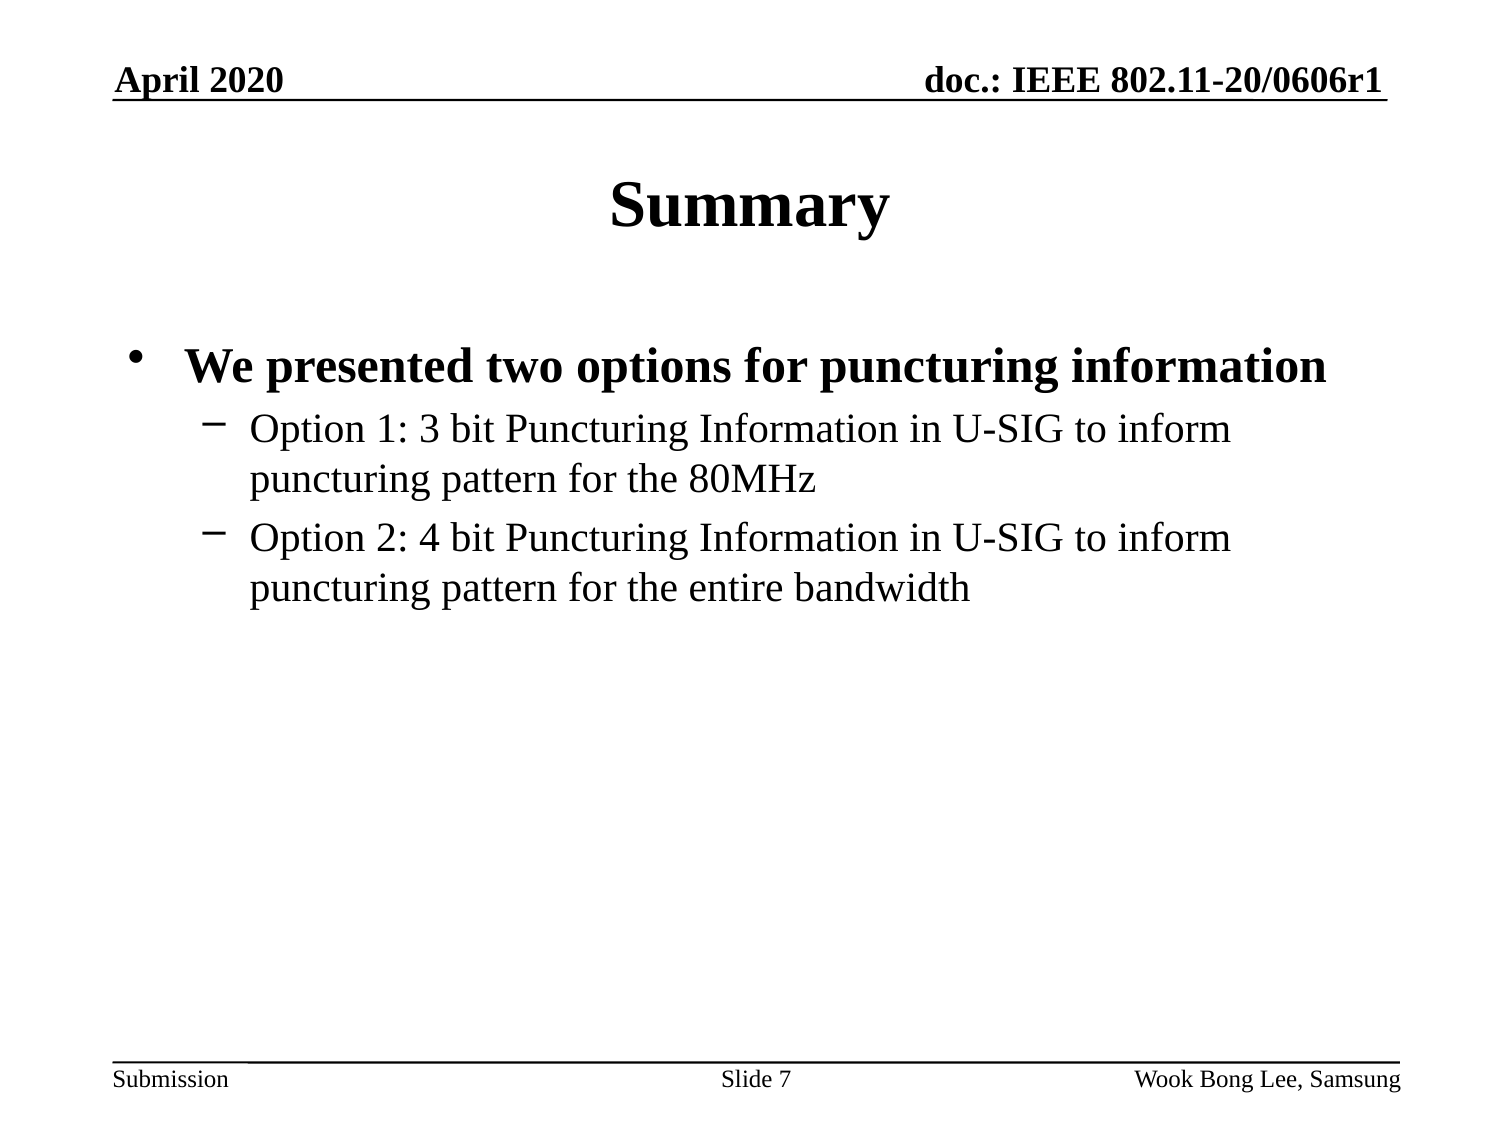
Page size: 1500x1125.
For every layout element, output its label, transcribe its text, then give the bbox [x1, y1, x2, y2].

slide_number Slide 7 [712, 1061, 800, 1093]
footer Wook Bong Lee, Samsung [1130, 1061, 1402, 1093]
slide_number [114, 54, 286, 101]
title Summary [112, 112, 1388, 288]
list We presented two options for puncturing information Option 1: 3 bit Puncturing Information in U-SIG to inform puncturing pattern for the 80MHz Option 2: 4 bit Puncturing Information in U-SIG to inform puncturing pattern for the entire bandwidth [112, 324, 1388, 1001]
